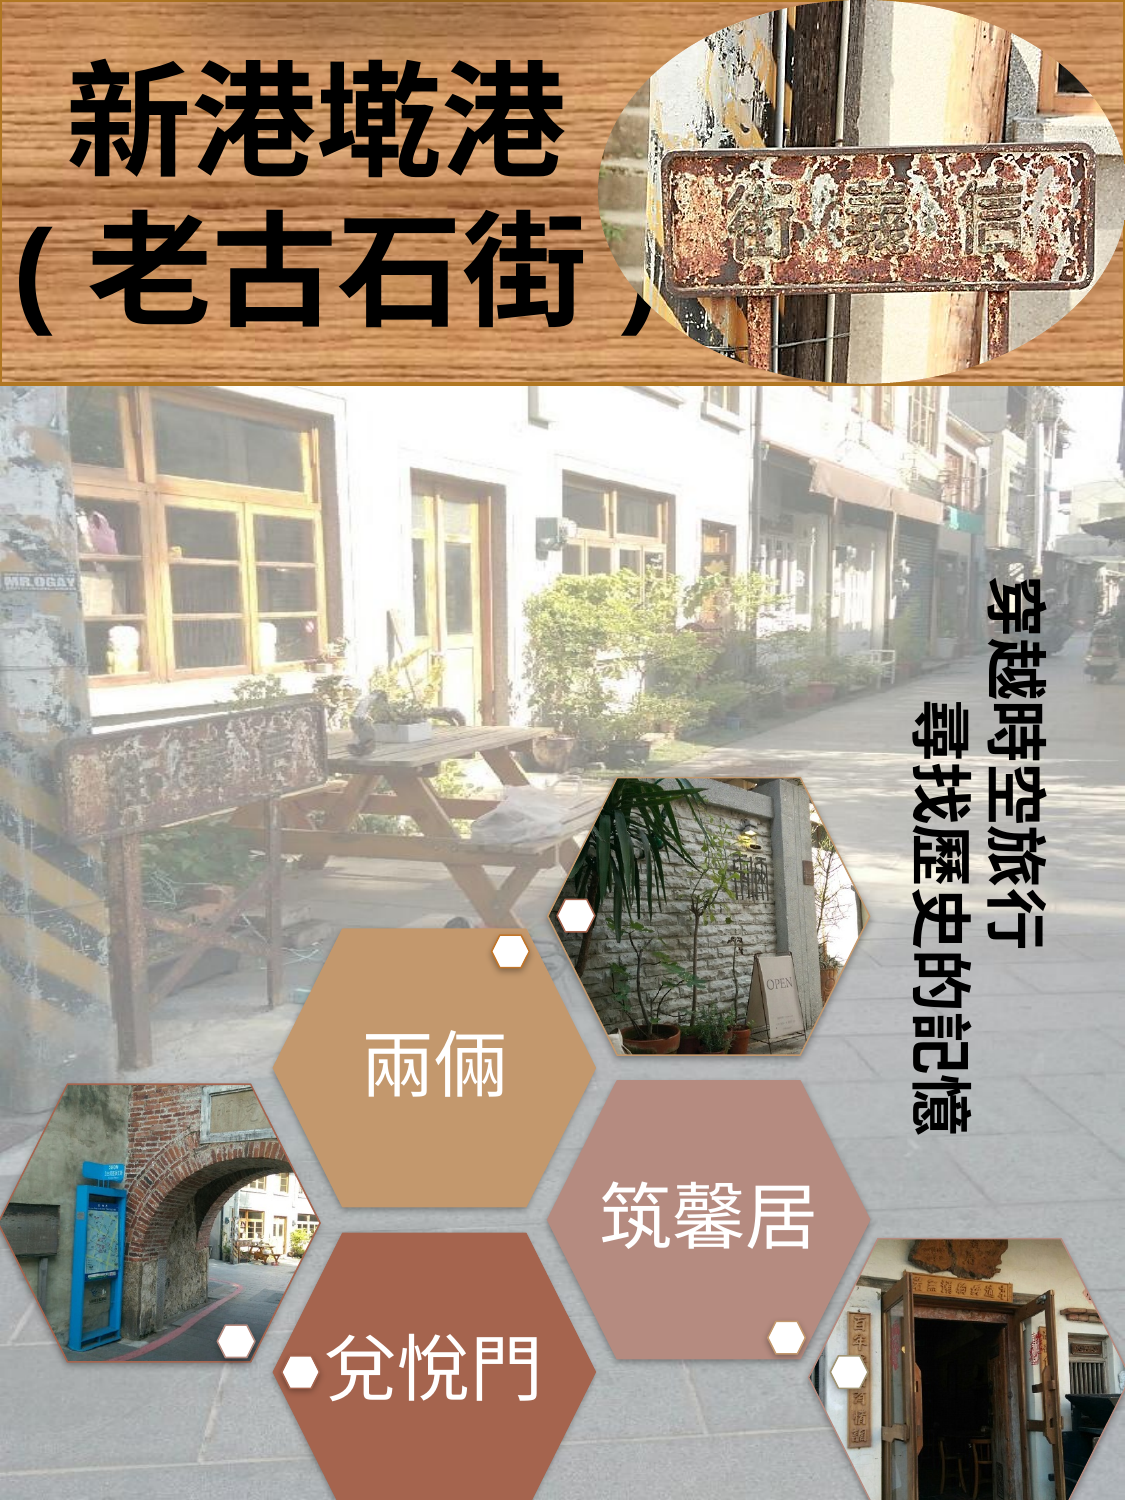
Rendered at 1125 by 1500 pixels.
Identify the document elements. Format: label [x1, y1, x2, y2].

picture [0, 0, 1125, 726]
text_box [0, 726, 1125, 1500]
